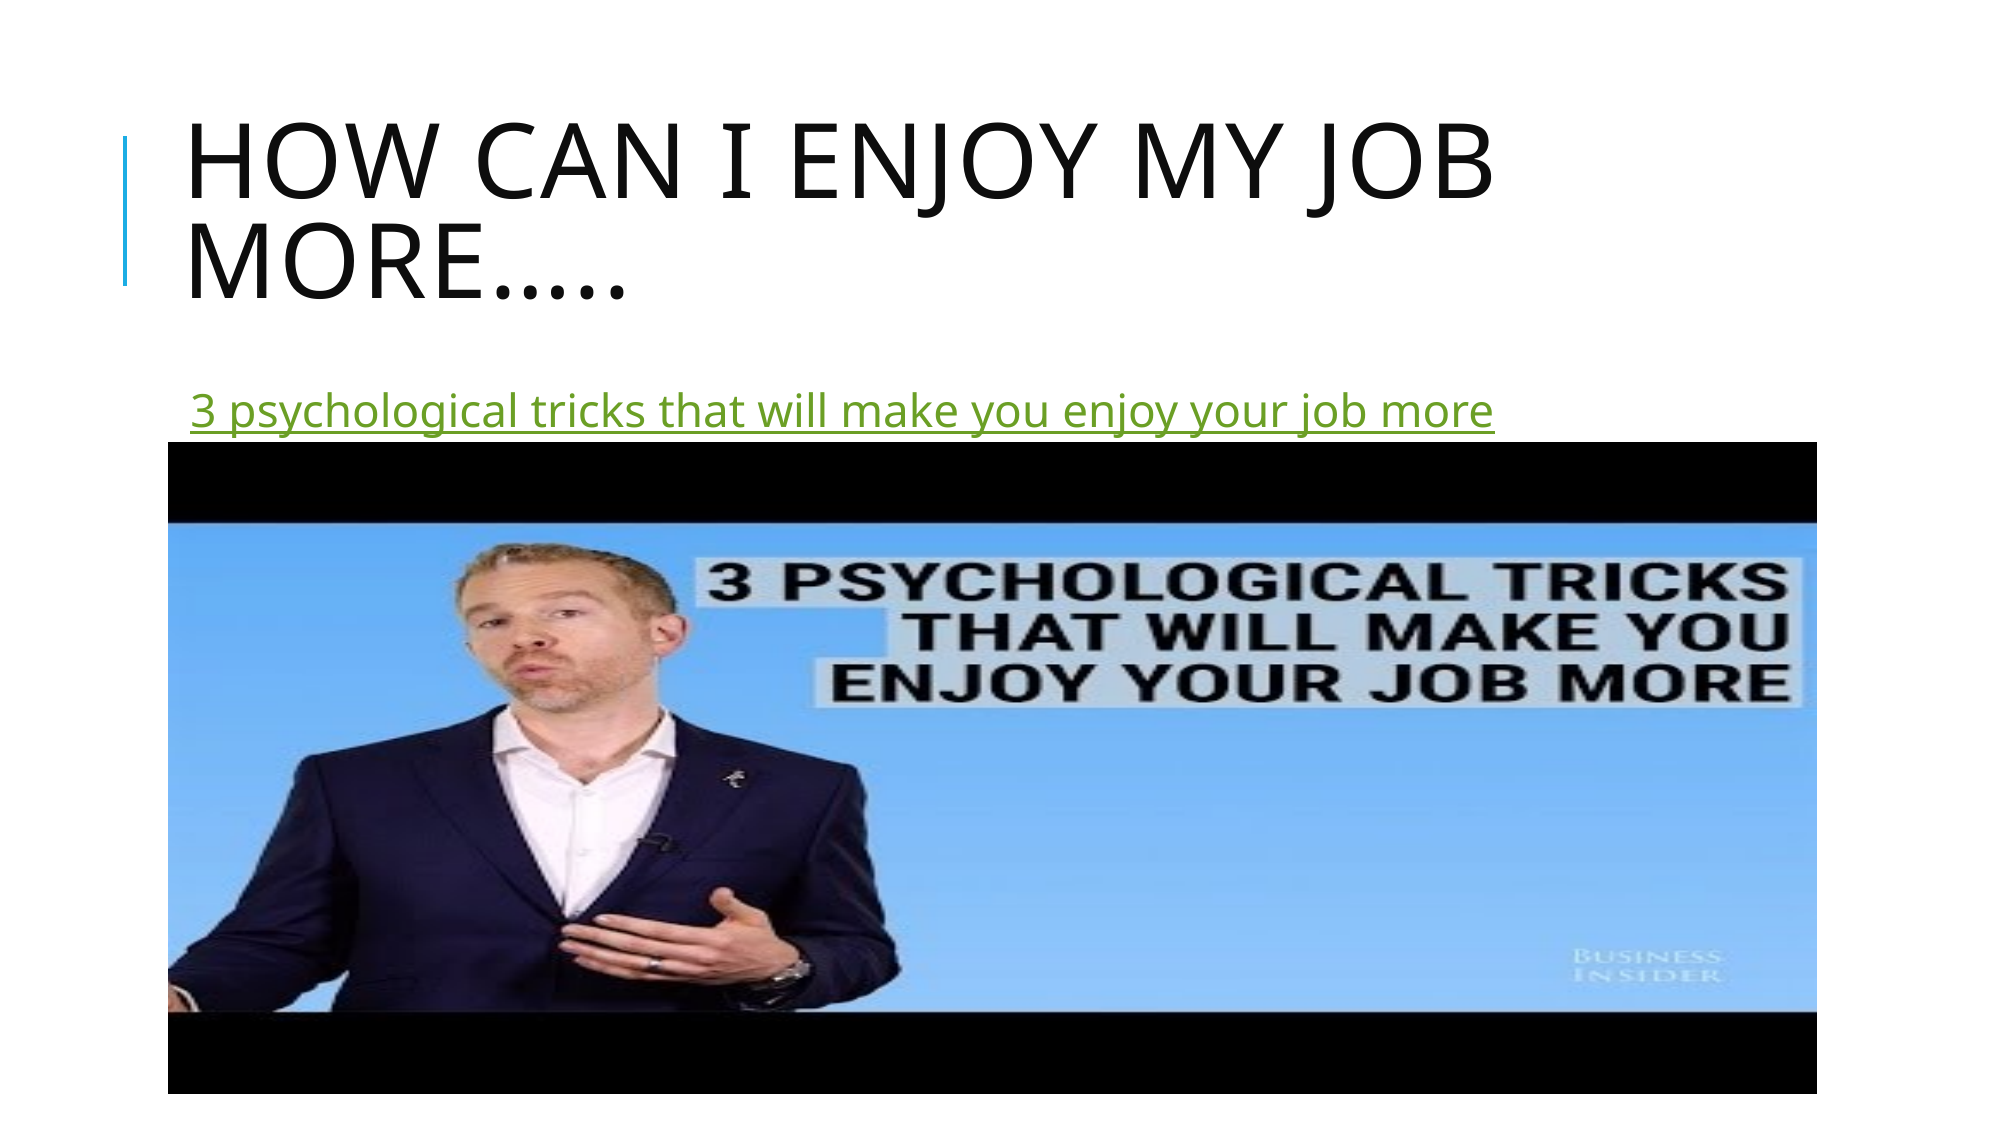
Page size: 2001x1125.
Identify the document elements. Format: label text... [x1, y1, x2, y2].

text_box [167, 440, 1818, 1096]
title How can I enjoy my job more….. [168, 96, 1763, 342]
list 3 psychological tricks that will make you enjoy your job more [168, 375, 1763, 439]
